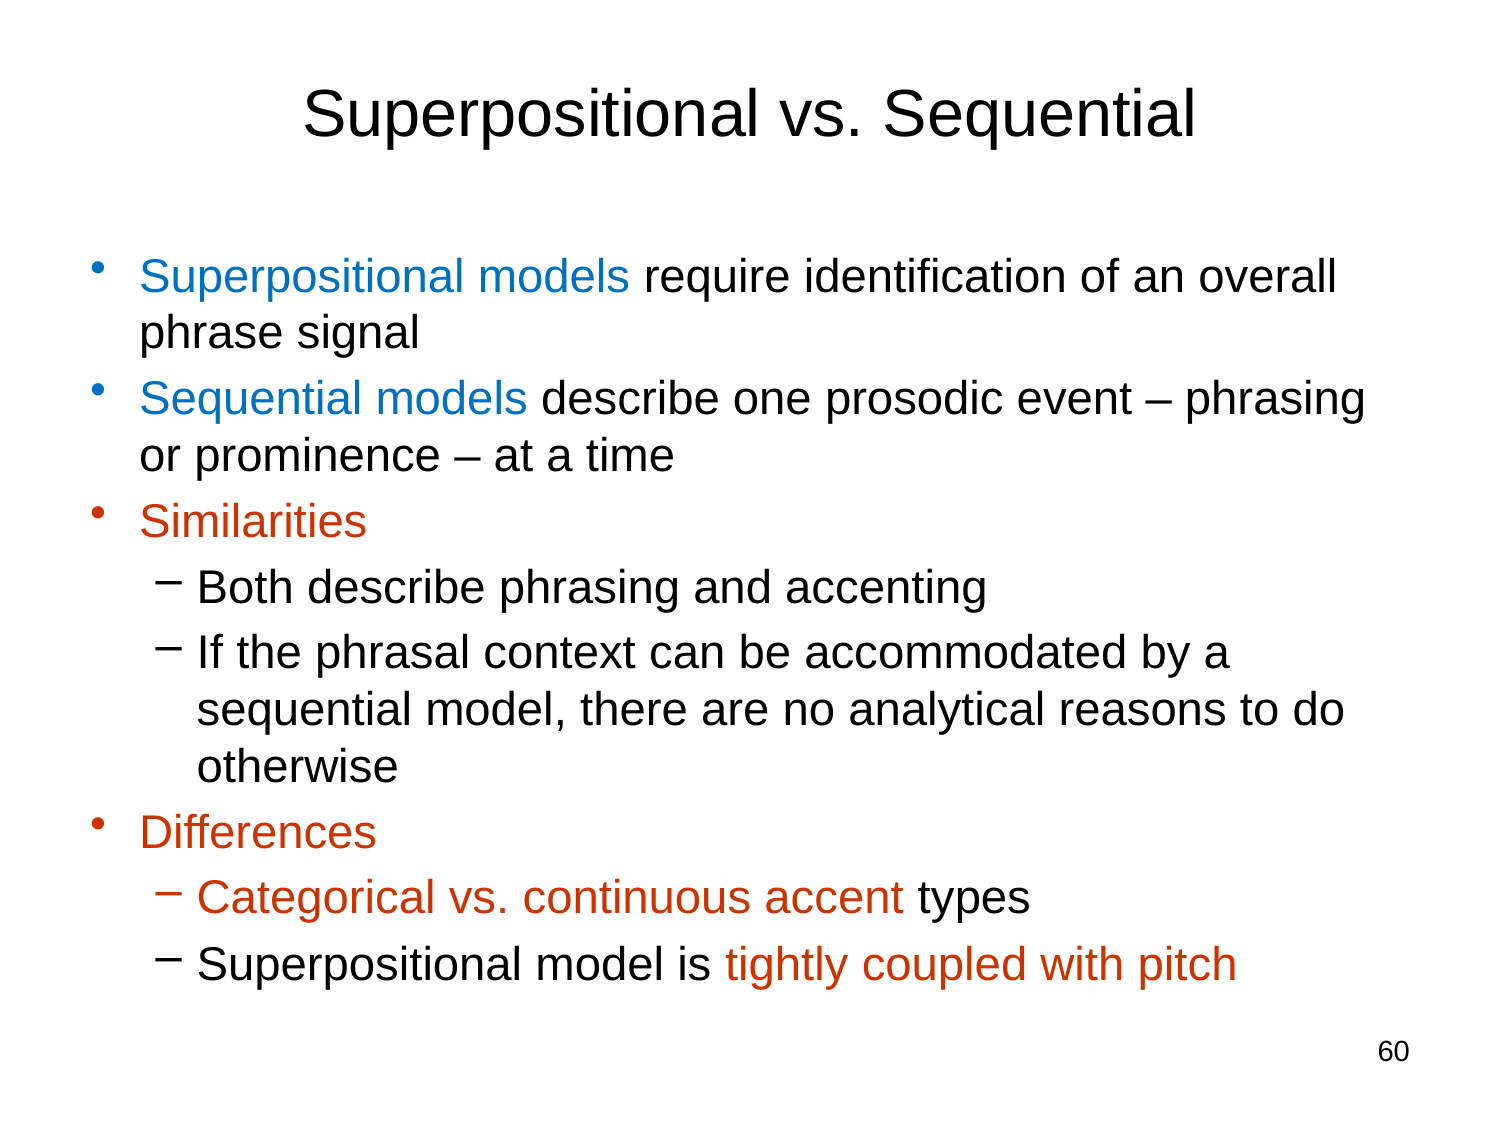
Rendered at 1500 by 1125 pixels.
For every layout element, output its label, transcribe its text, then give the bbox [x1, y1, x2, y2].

slide_number 60 [1074, 1024, 1425, 1103]
list Superpositional models require identification of an overall phrase signal Sequential models describe one prosodic event – phrasing or prominence – at a time Similarities Both describe phrasing and accenting If the phrasal context can be accommodated by a sequential model, there are no analytical reasons to do otherwise Differences Categorical vs. continuous accent types Superpositional model is tightly coupled with pitch [75, 237, 1425, 1005]
title Superpositional vs. Sequential [75, 45, 1425, 175]
